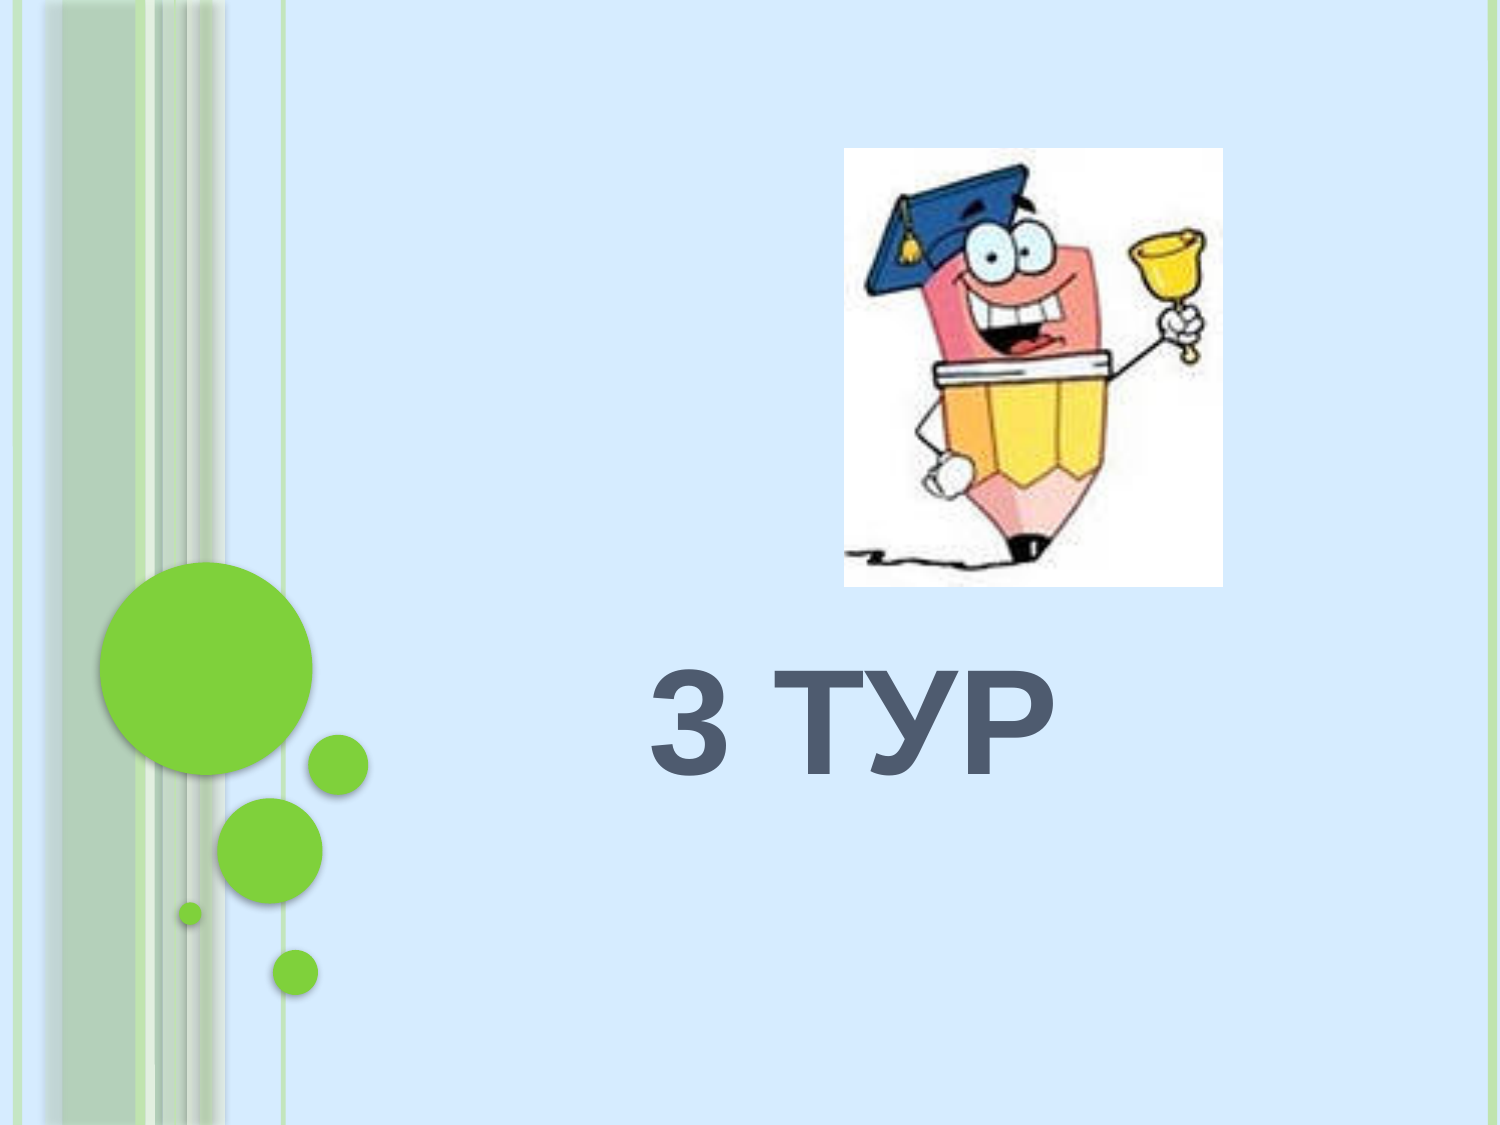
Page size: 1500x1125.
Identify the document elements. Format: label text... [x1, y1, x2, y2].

picture [843, 148, 1223, 587]
title 3 тур [375, 474, 1388, 812]
